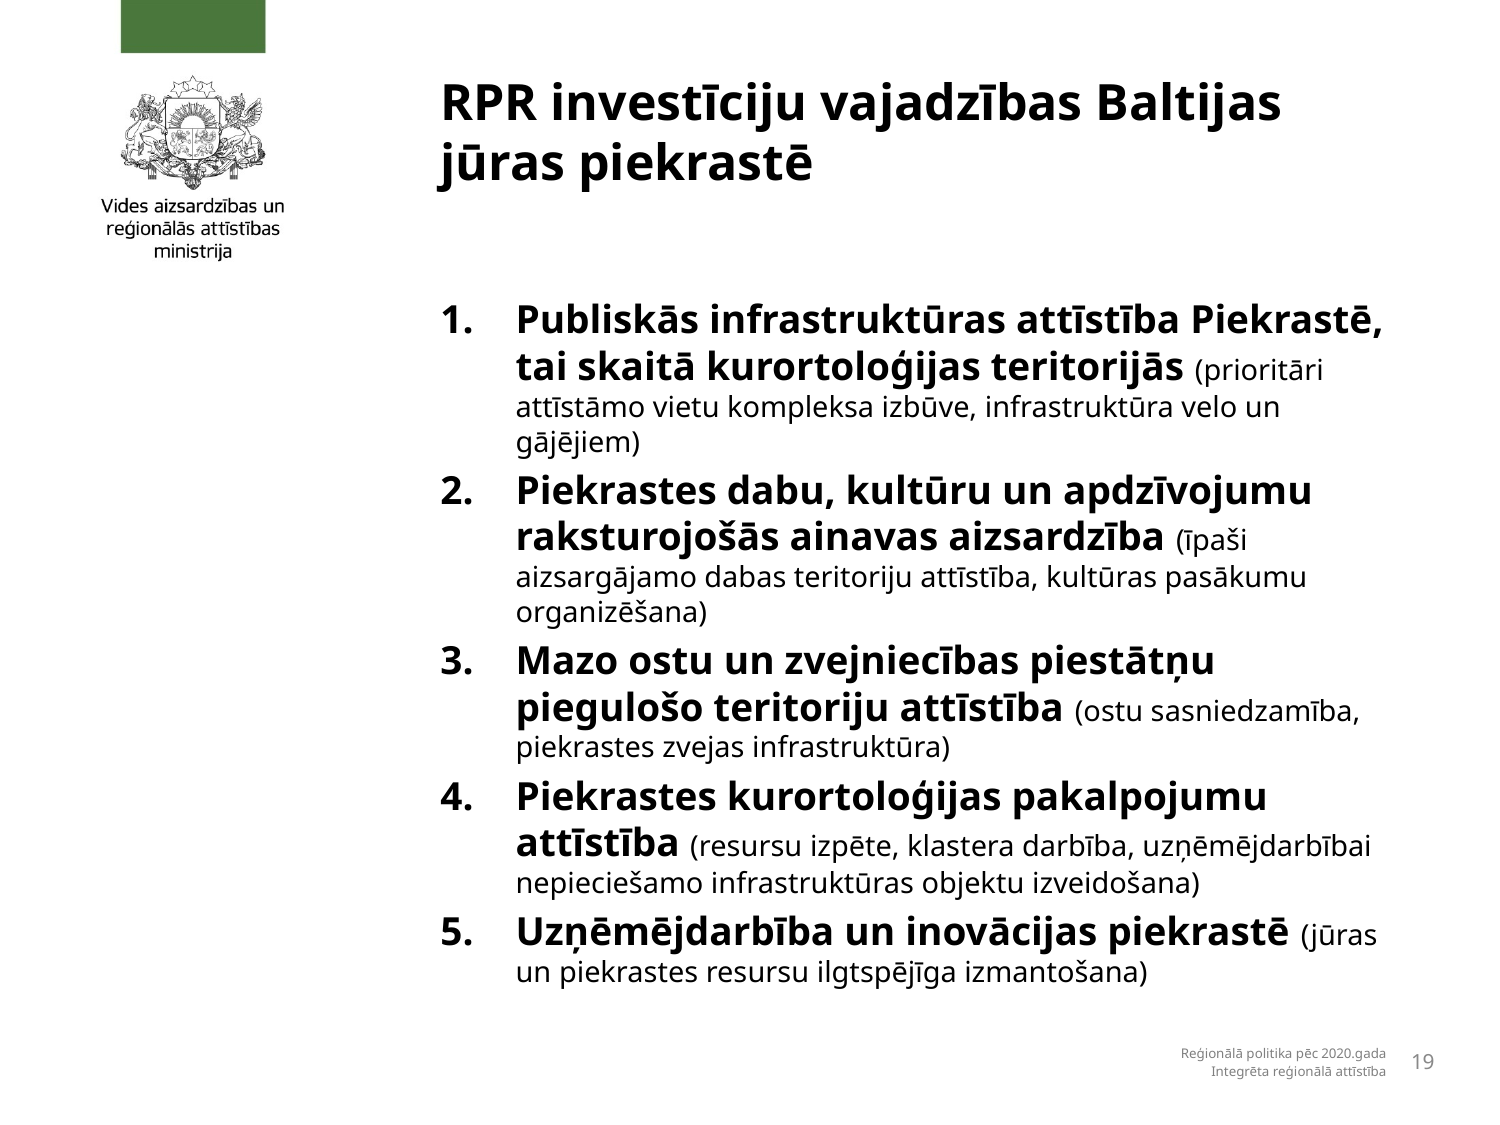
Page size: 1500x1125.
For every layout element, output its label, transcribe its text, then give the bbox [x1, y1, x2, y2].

slide_number 19 [1402, 1037, 1450, 1088]
picture [48, 0, 338, 321]
text_box Reģionālā politika pēc 2020.gada Integrēta reģionālā attīstība [801, 1037, 1402, 1088]
list Publiskās infrastruktūras attīstība Piekrastē, tai skaitā kurortoloģijas teritorijās (prioritāri attīstāmo vietu kompleksa izbūve, infrastruktūra velo un gājējiem) Piekrastes dabu, kultūru un apdzīvojumu raksturojošās ainavas aizsardzība (īpaši aizsargājamo dabas teritoriju attīstība, kultūras pasākumu organizēšana) Mazo ostu un zvejniecības piestātņu piegulošo teritoriju attīstība (ostu sasniedzamība, piekrastes zvejas infrastruktūra) Piekrastes kurortoloģijas pakalpojumu attīstība (resursu izpēte, klastera darbība, uzņēmējdarbībai nepieciešamo infrastruktūras objektu izveidošana) Uzņēmējdarbība un inovācijas piekrastē (jūras un piekrastes resursu ilgtspējīga izmantošana) [424, 287, 1426, 1006]
title RPR investīciju vajadzības Baltijas jūras piekrastē [424, 62, 1426, 233]
